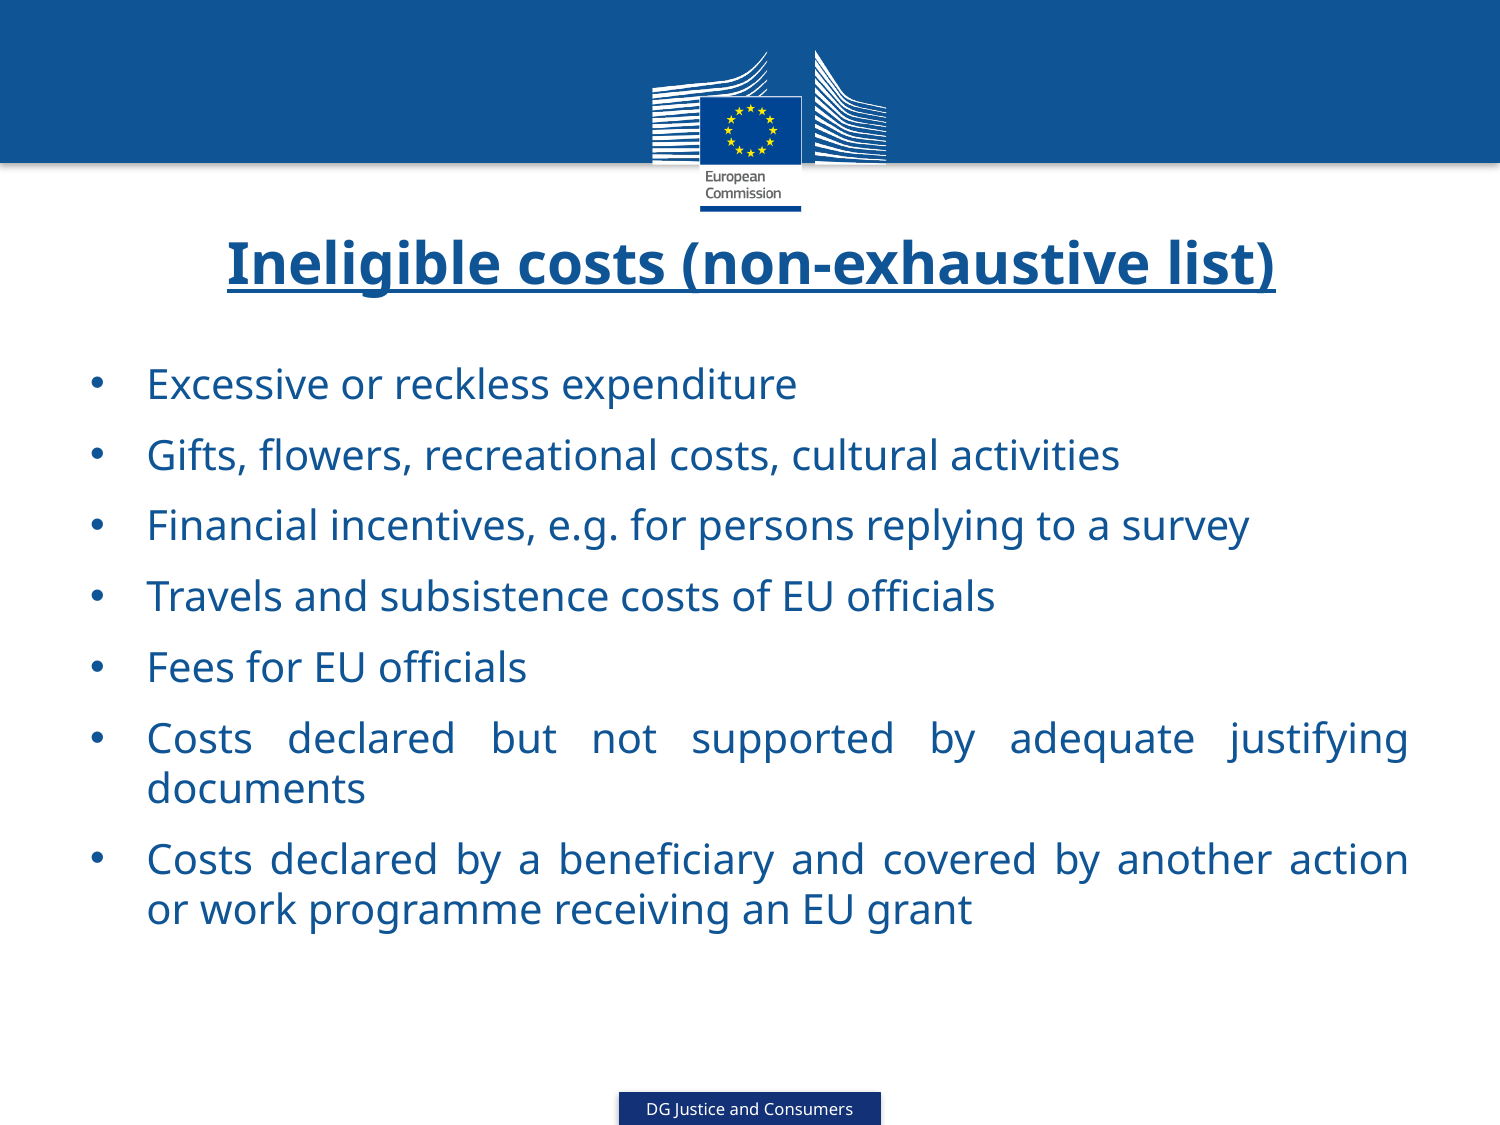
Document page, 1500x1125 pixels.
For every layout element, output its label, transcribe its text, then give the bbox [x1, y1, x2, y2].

list Excessive or reckless expenditure Gifts, flowers, recreational costs, cultural activities Financial incentives, e.g. for persons replying to a survey Travels and subsistence costs of EU officials Fees for EU officials Costs declared but not supported by adequate justifying documents Costs declared by a beneficiary and covered by another action or work programme receiving an EU grant [74, 349, 1426, 1048]
title Ineligible costs (non-exhaustive list) [76, 207, 1427, 315]
